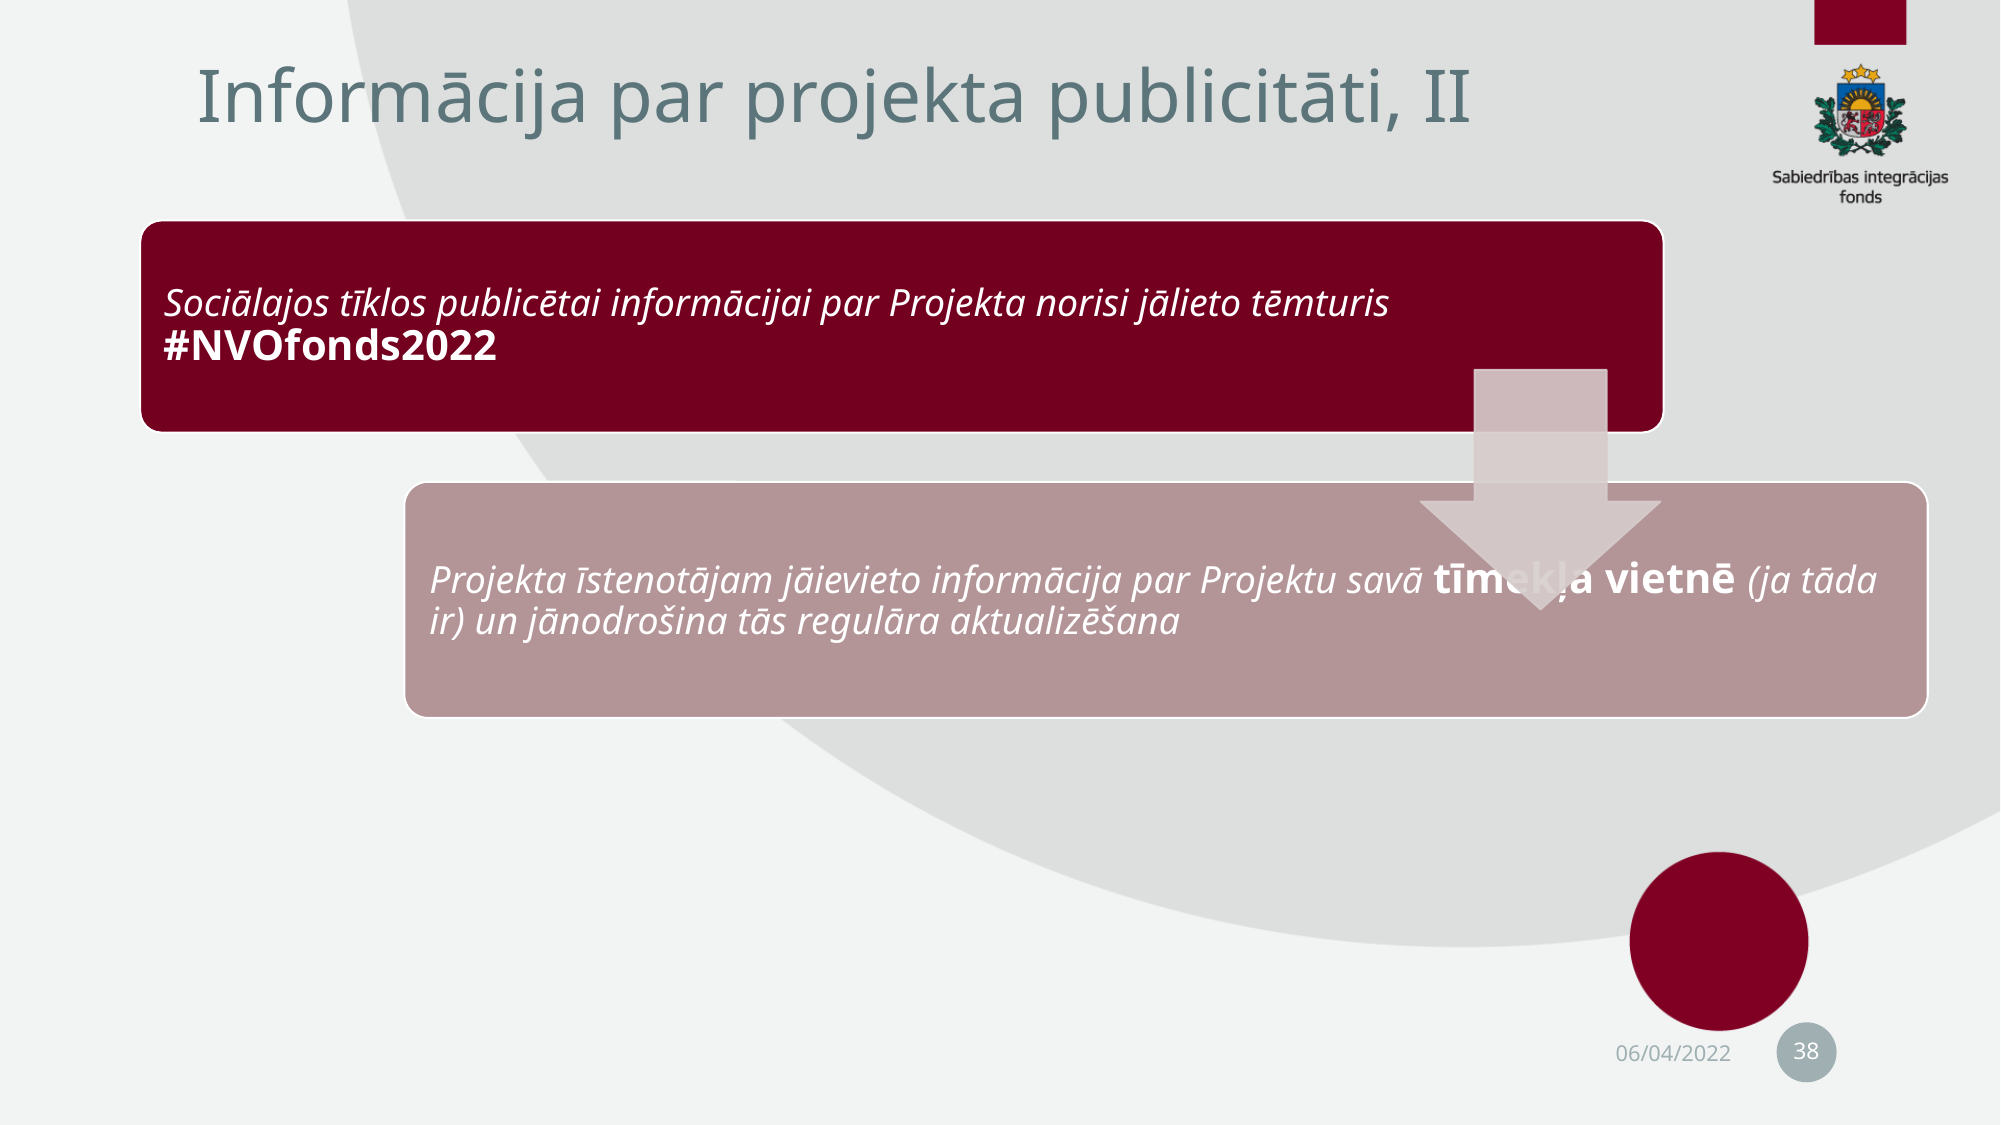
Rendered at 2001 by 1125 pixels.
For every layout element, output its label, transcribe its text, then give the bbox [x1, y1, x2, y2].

slide_number 38 [1776, 1022, 1837, 1083]
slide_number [1294, 1025, 1747, 1079]
picture [0, 0, 2001, 1125]
title Informācija par projekta publicitāti, II [0, 50, 1694, 234]
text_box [140, 142, 1933, 962]
